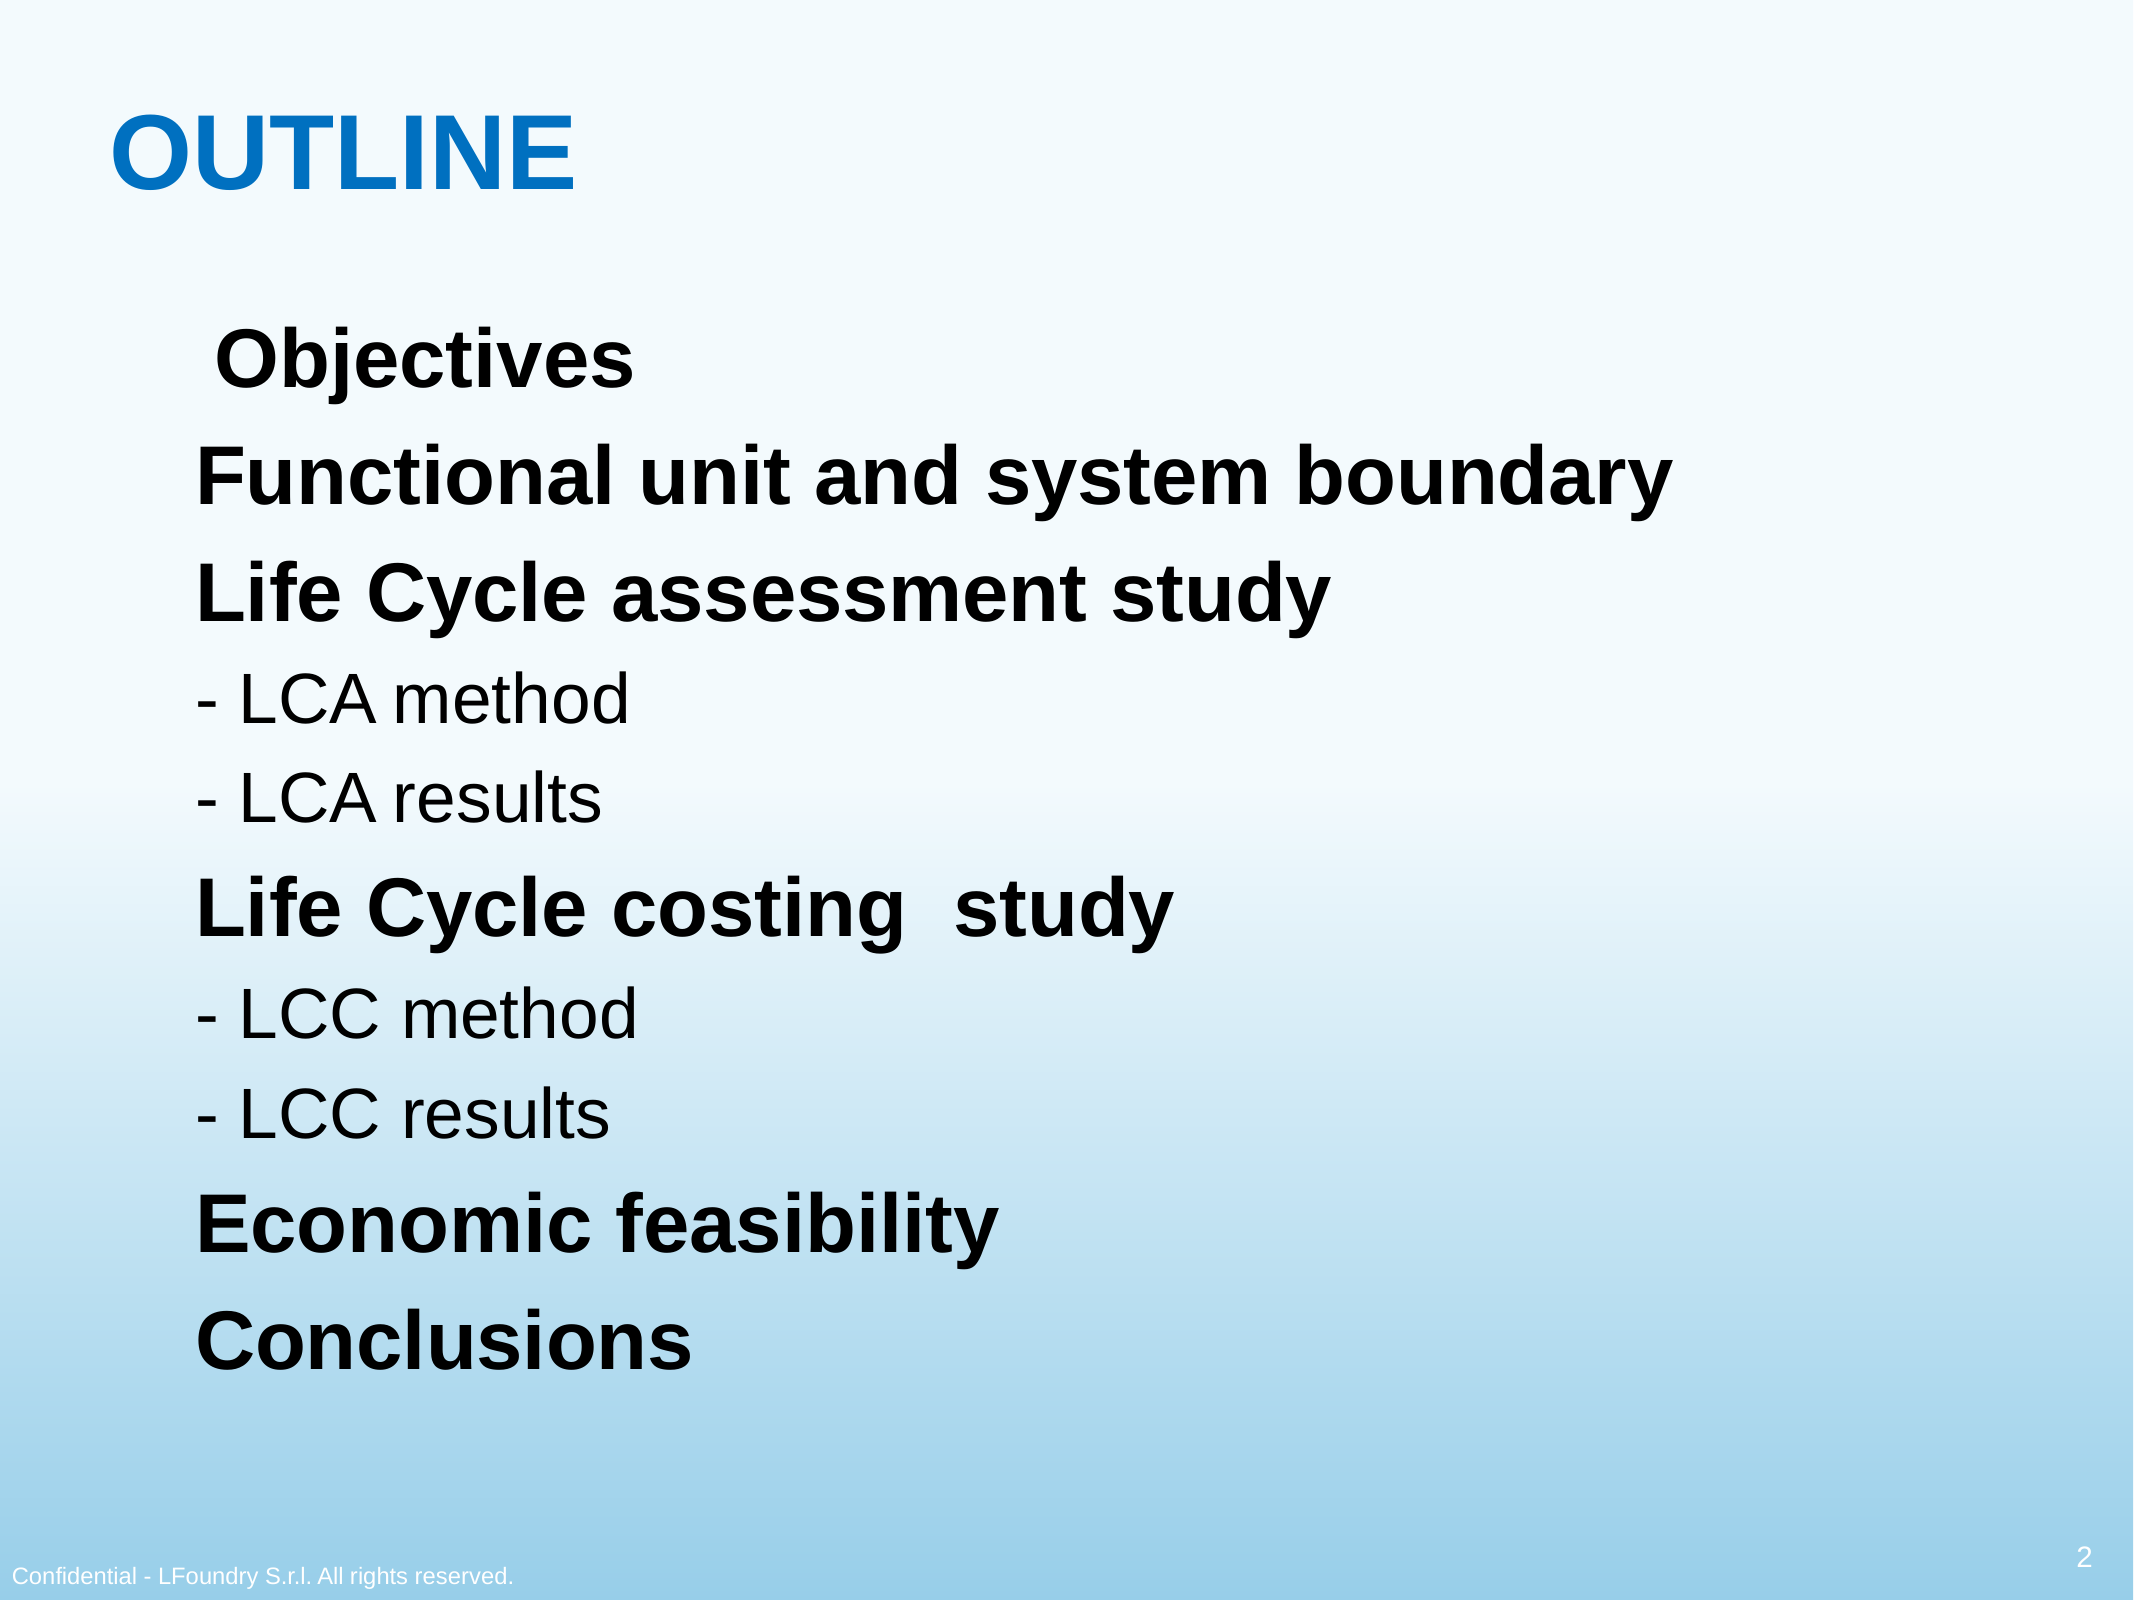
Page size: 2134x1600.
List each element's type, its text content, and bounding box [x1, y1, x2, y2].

list Objectives Functional unit and system boundary Life Cycle assessment study - LCA method - LCA results Life Cycle costing study - LCC method - LCC results Economic feasibility Conclusions [180, 297, 1953, 427]
list OUTLINE [94, 75, 1615, 276]
